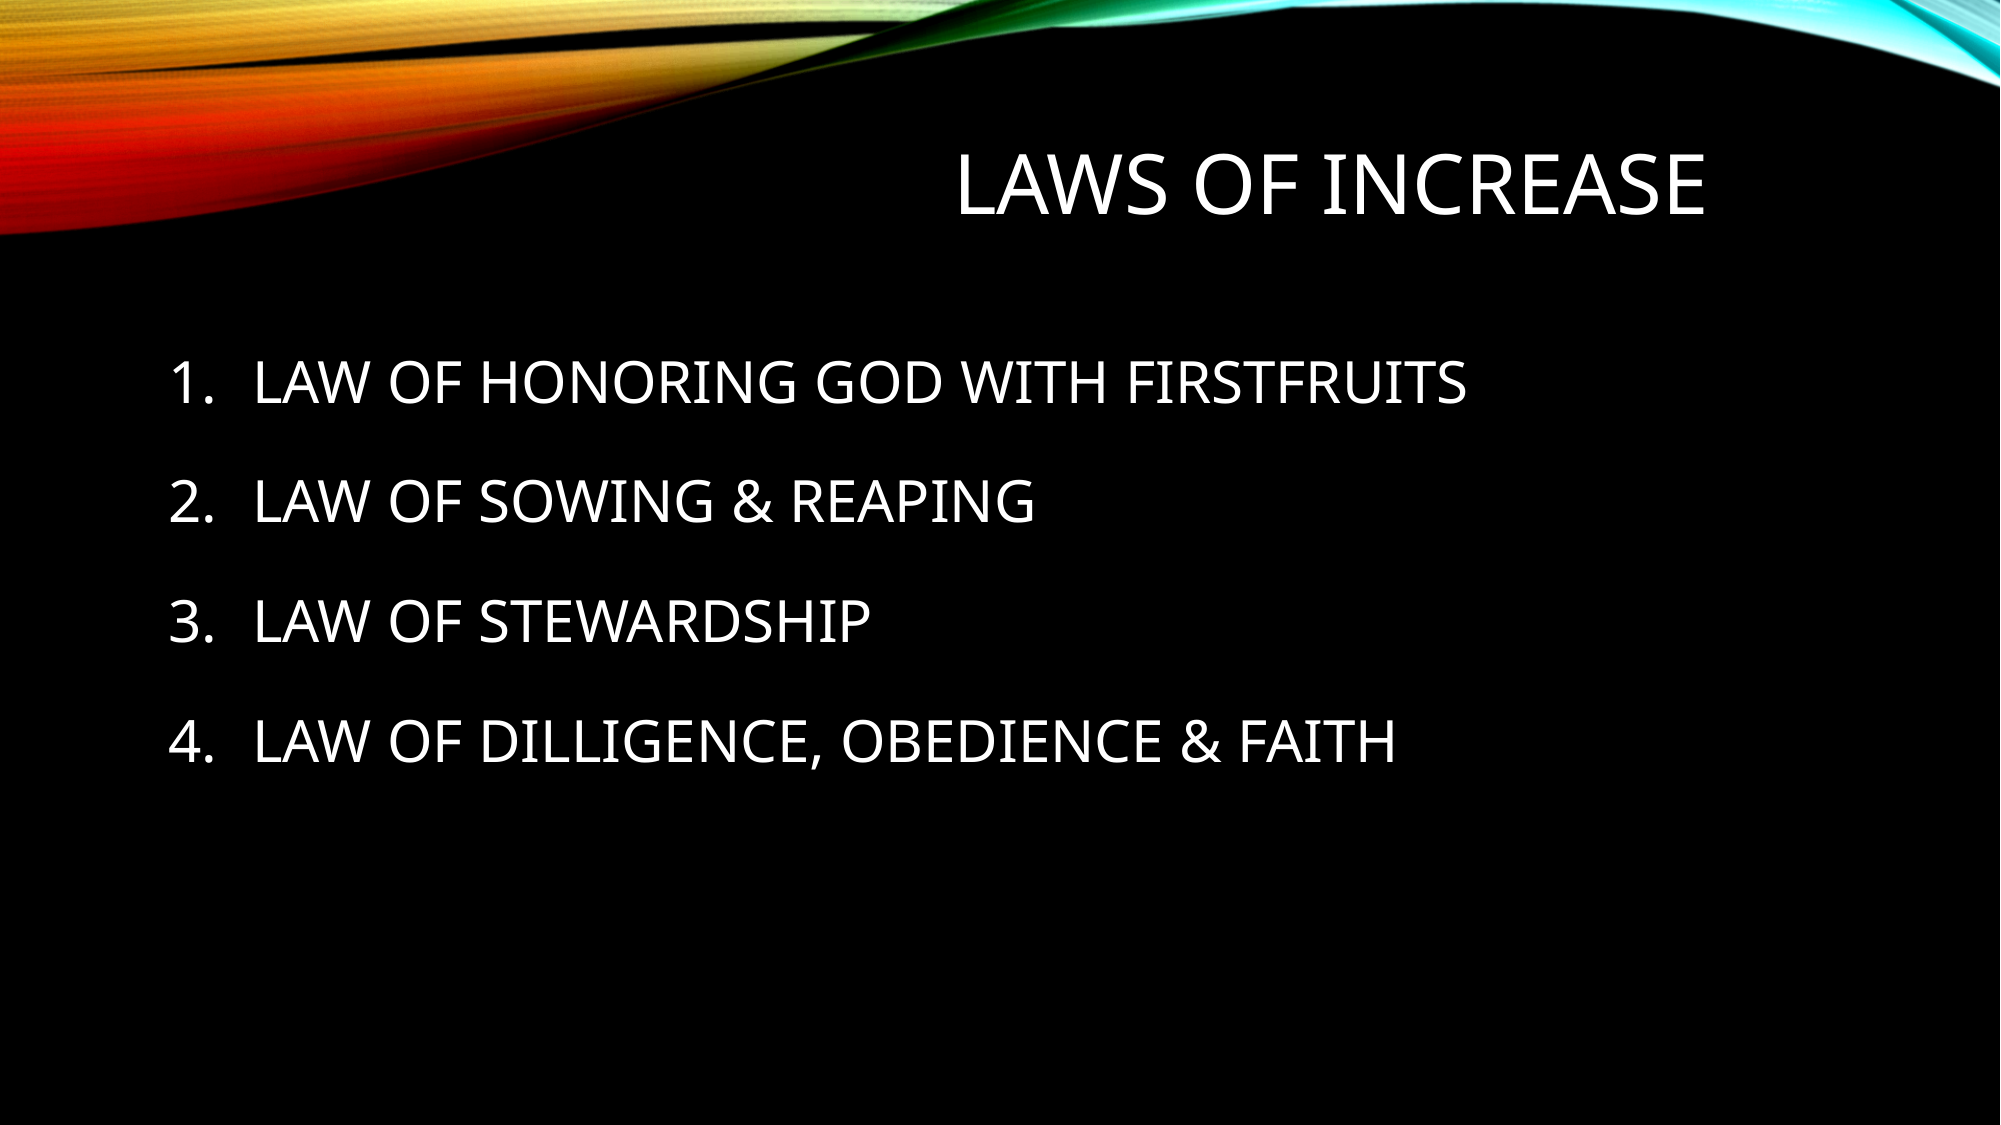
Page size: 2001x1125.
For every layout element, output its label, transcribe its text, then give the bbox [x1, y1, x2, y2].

text_box LAWS OF INCREASE [837, 112, 1825, 263]
picture [0, 0, 2000, 237]
list LAW OF HONORING GOD WITH FIRSTFRUITS LAW OF SOWING & REAPING LAW OF STEWARDSHIP LAW OF DILLIGENCE, OBEDIENCE & FAITH [153, 337, 1847, 1050]
